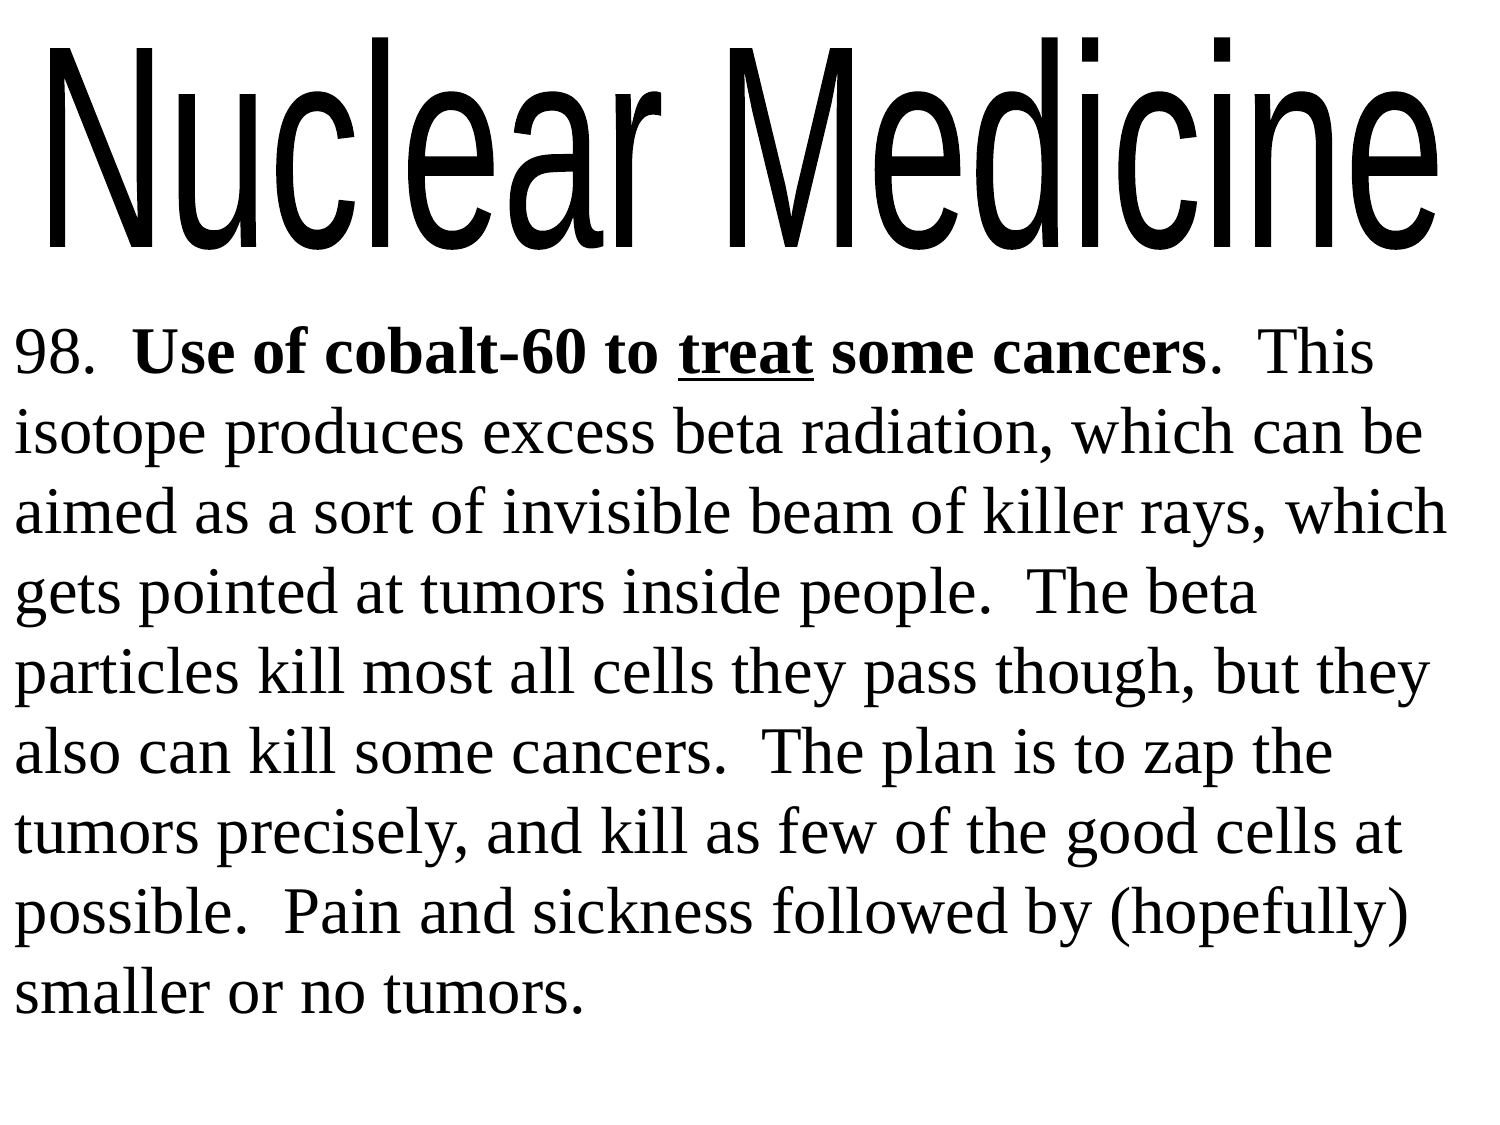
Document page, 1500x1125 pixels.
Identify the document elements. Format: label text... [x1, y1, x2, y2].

text_box 98. Use of cobalt-60 to treat some cancers. This isotope produces excess beta radiation, which can be aimed as a sort of invisible beam of killer rays, which gets pointed at tumors inside people. The beta particles kill most all cells they pass though, but they also can kill some cancers. The plan is to zap the tumors precisely, and kill as few of the good cells at possible. Pain and sickness followed by (hopefully) smaller or no tumors. [0, 299, 1500, 1035]
